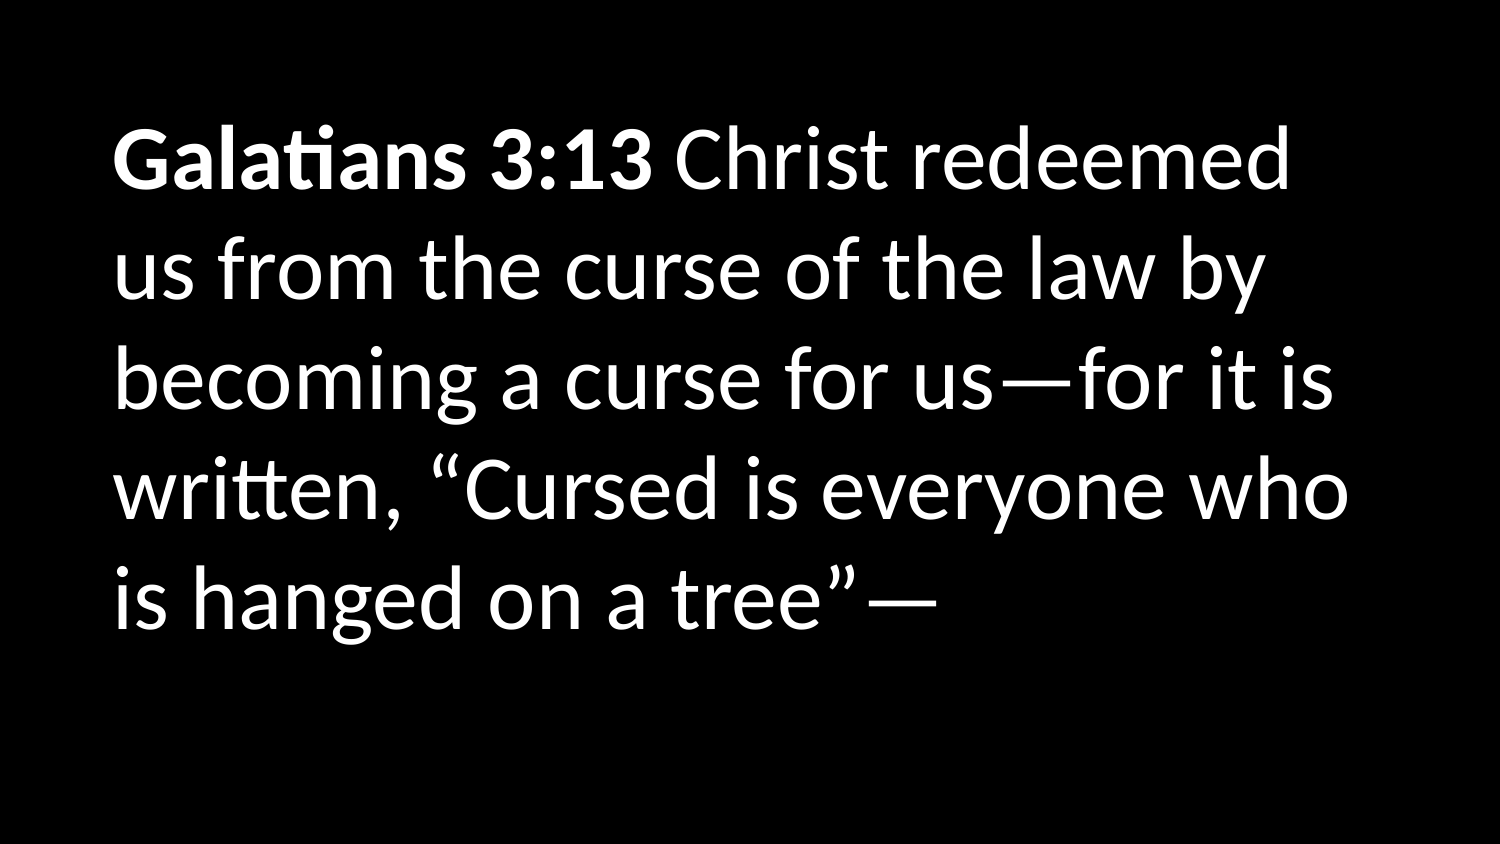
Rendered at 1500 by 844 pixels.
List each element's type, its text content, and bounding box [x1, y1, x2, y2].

text_box Galatians 3:13 Christ redeemed us from the curse of the law by becoming a curse for us—for it is written, “Cursed is everyone who is hanged on a tree”— [97, 90, 1399, 655]
